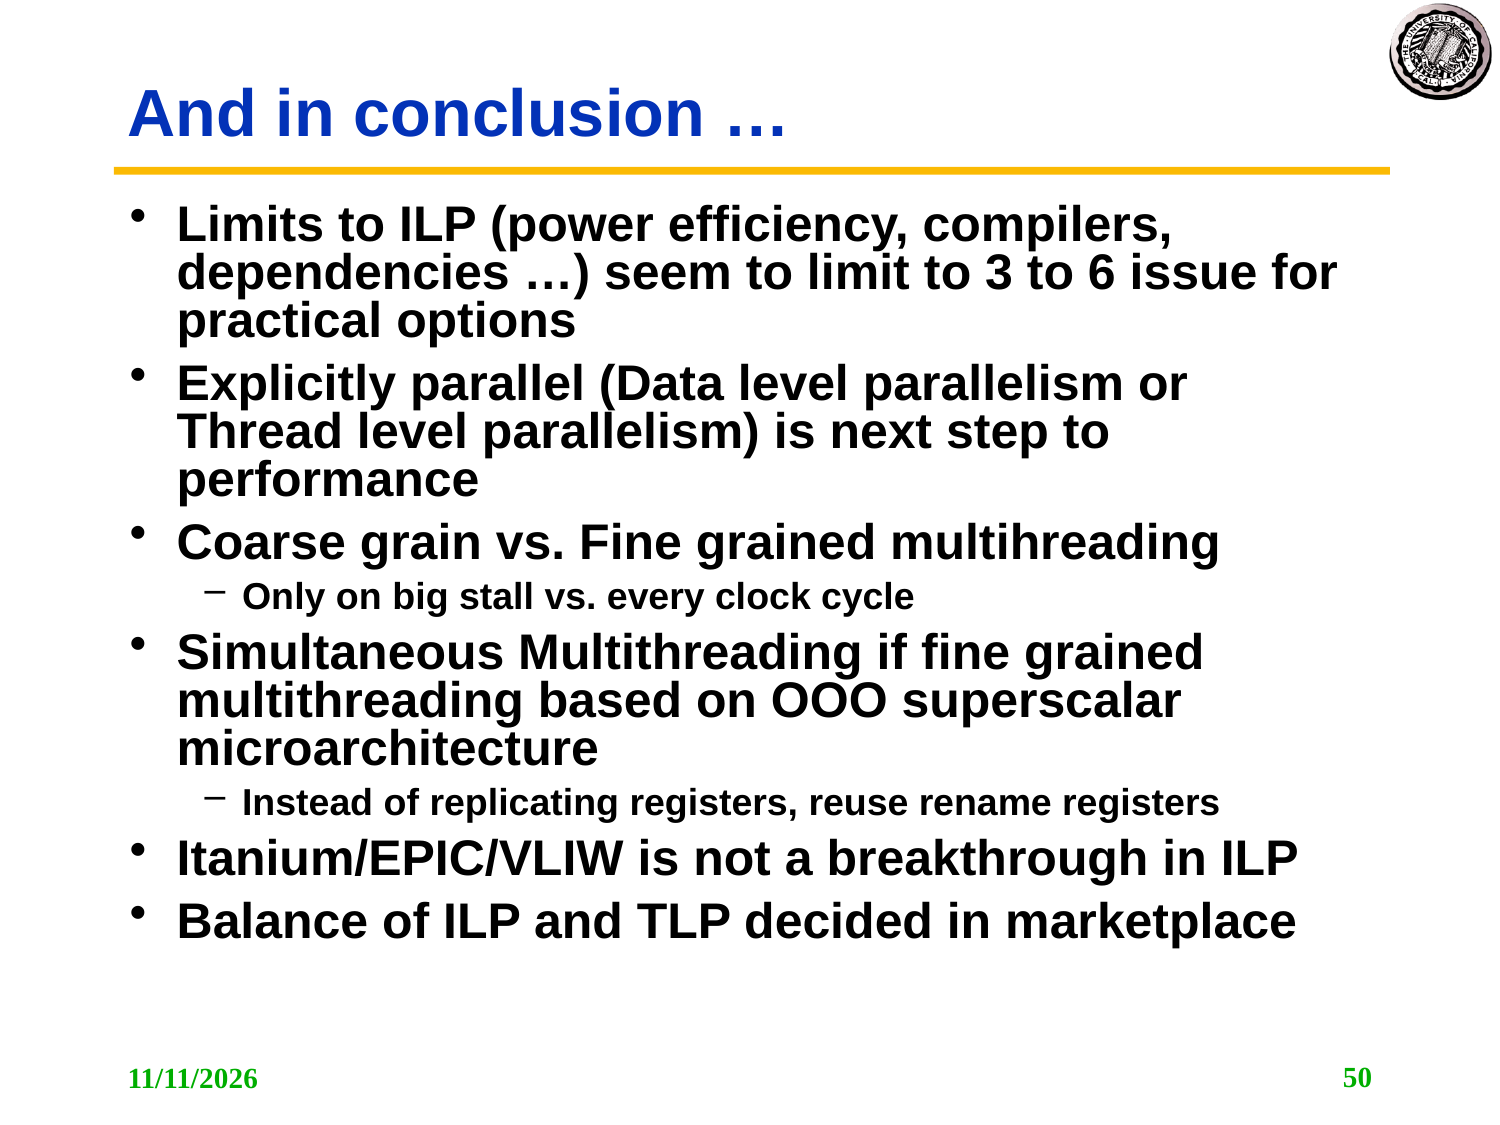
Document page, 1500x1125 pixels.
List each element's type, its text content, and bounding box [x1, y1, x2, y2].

list Limits to ILP (power efficiency, compilers, dependencies …) seem to limit to 3 to 6 issue for practical options Explicitly parallel (Data level parallelism or Thread level parallelism) is next step to performance Coarse grain vs. Fine grained multihreading Only on big stall vs. every clock cycle Simultaneous Multithreading if fine grained multithreading based on OOO superscalar microarchitecture Instead of replicating registers, reuse rename registers Itanium/EPIC/VLIW is not a breakthrough in ILP Balance of ILP and TLP decided in marketplace [114, 195, 1376, 1005]
picture [1378, 0, 1500, 103]
slide_number 50 [1074, 1051, 1388, 1101]
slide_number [112, 1053, 426, 1101]
title And in conclusion … [112, 53, 1310, 176]
